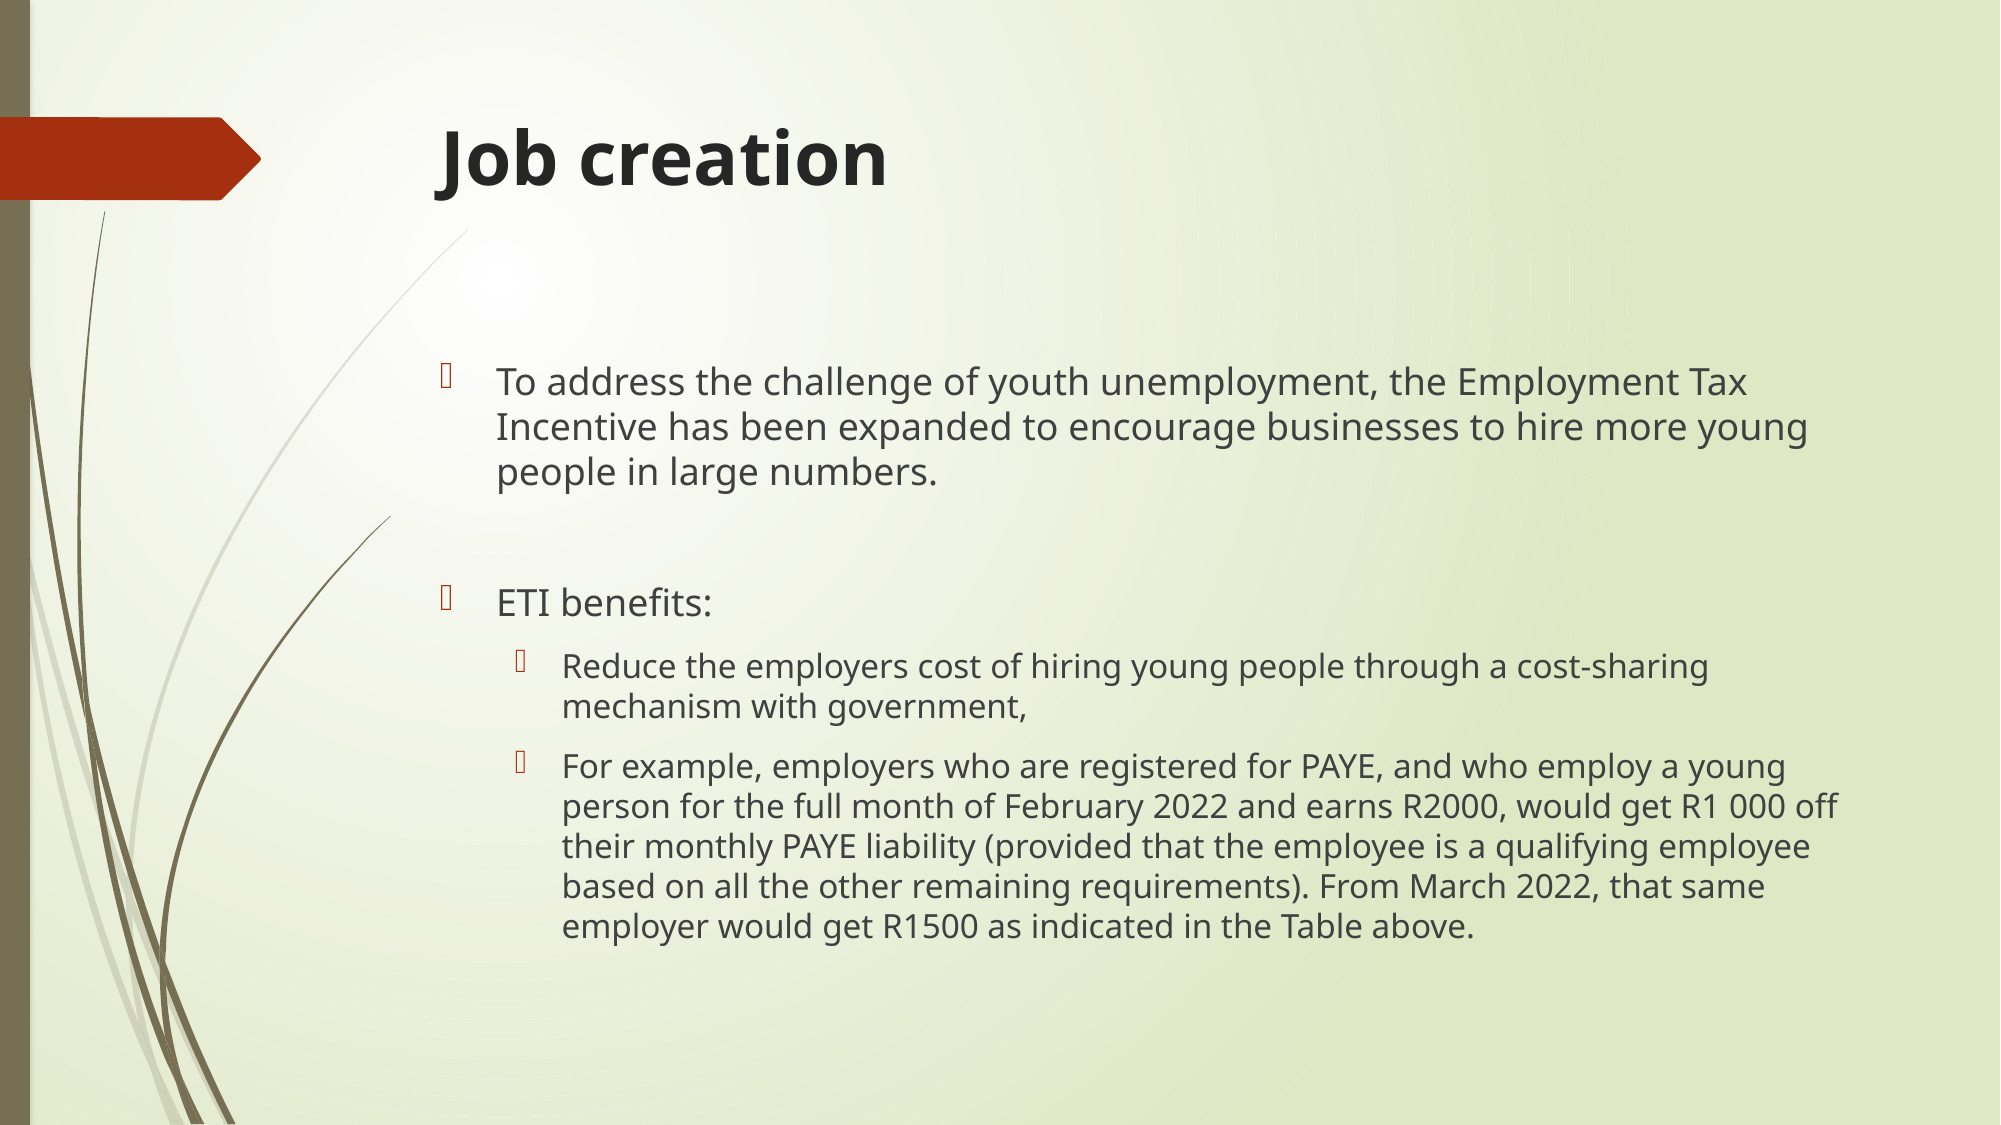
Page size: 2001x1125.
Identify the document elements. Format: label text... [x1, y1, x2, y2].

title Job creation [425, 102, 1888, 313]
list To address the challenge of youth unemployment, the Employment Tax Incentive has been expanded to encourage businesses to hire more young people in large numbers. ETI benefits: Reduce the employers cost of hiring young people through a cost-sharing mechanism with government, For example, employers who are registered for PAYE, and who employ a young person for the full month of February 2022 and earns R2000, would get R1 000 off their monthly PAYE liability (provided that the employee is a qualifying employee based on all the other remaining requirements). From March 2022, that same employer would get R1500 as indicated in the Table above. [424, 350, 1888, 970]
